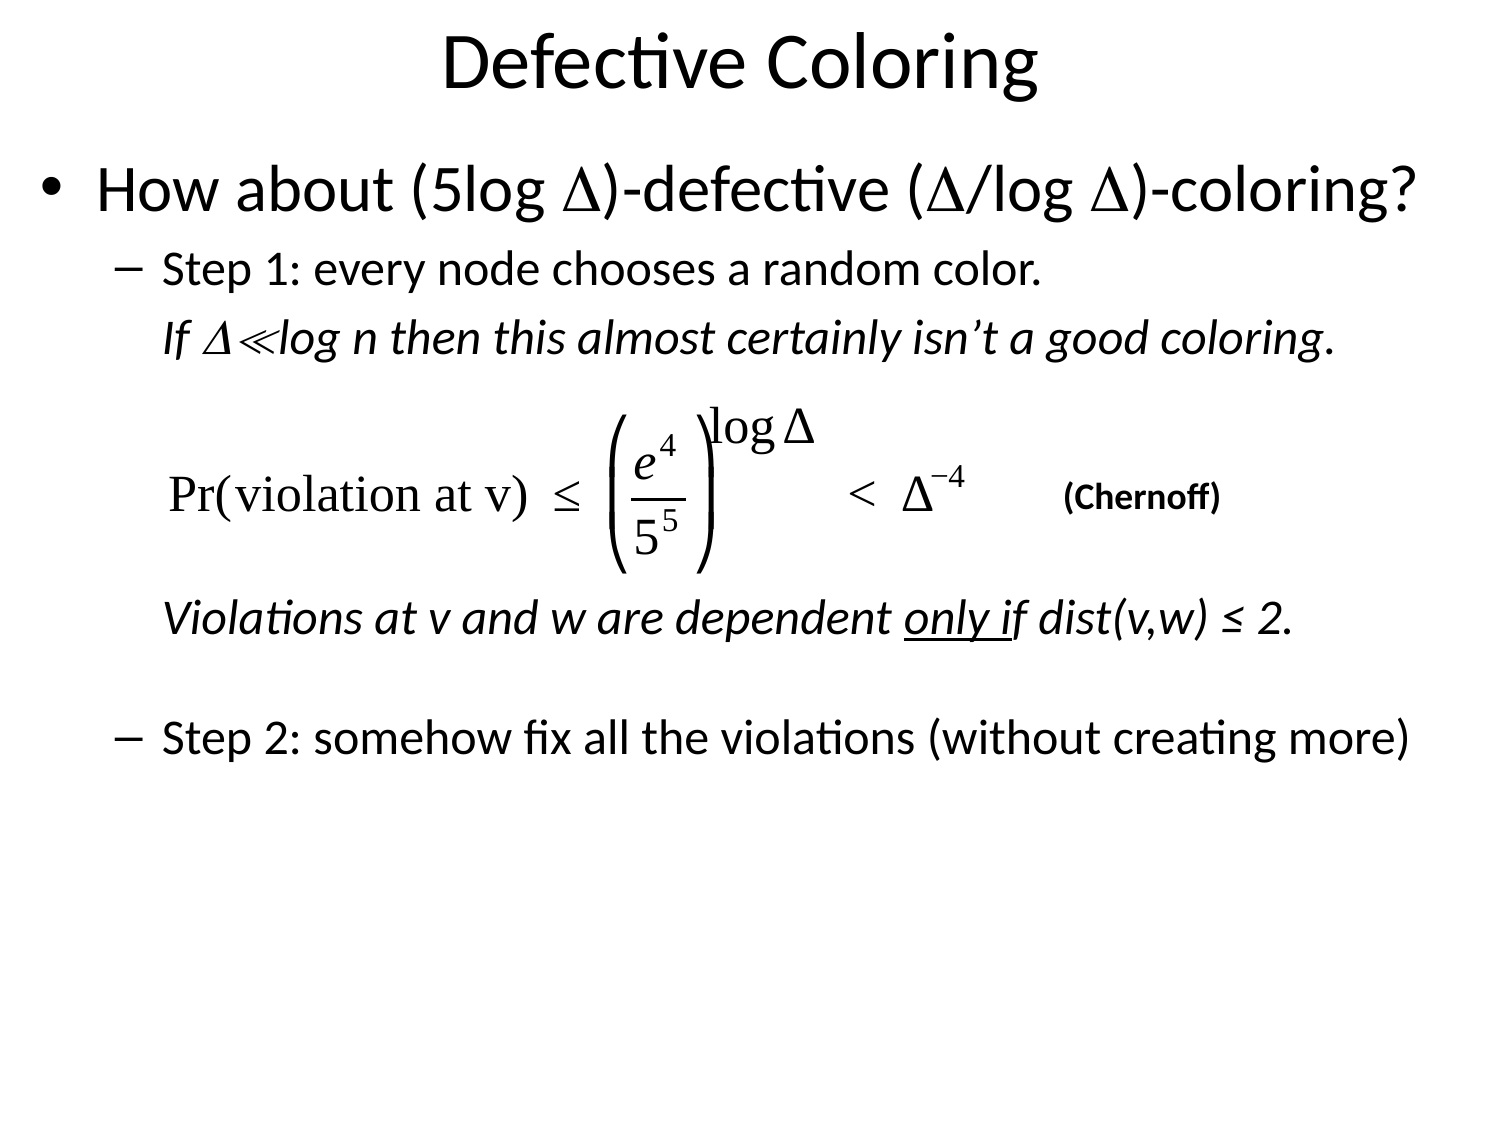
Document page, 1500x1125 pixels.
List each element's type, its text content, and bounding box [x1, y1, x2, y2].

list How about (5log D)-defective (D/log D)-coloring? Step 1: every node chooses a random color. If D≪log n then this almost certainly isn’t a good coloring. Violations at v and w are dependent only if dist(v,w) ≤ 2. Step 2: somehow fix all the violations (without creating more) [24, 137, 1500, 1100]
text_box (Chernoff) [1048, 464, 1237, 525]
title Defective Coloring [75, 0, 1425, 113]
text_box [158, 396, 972, 579]
